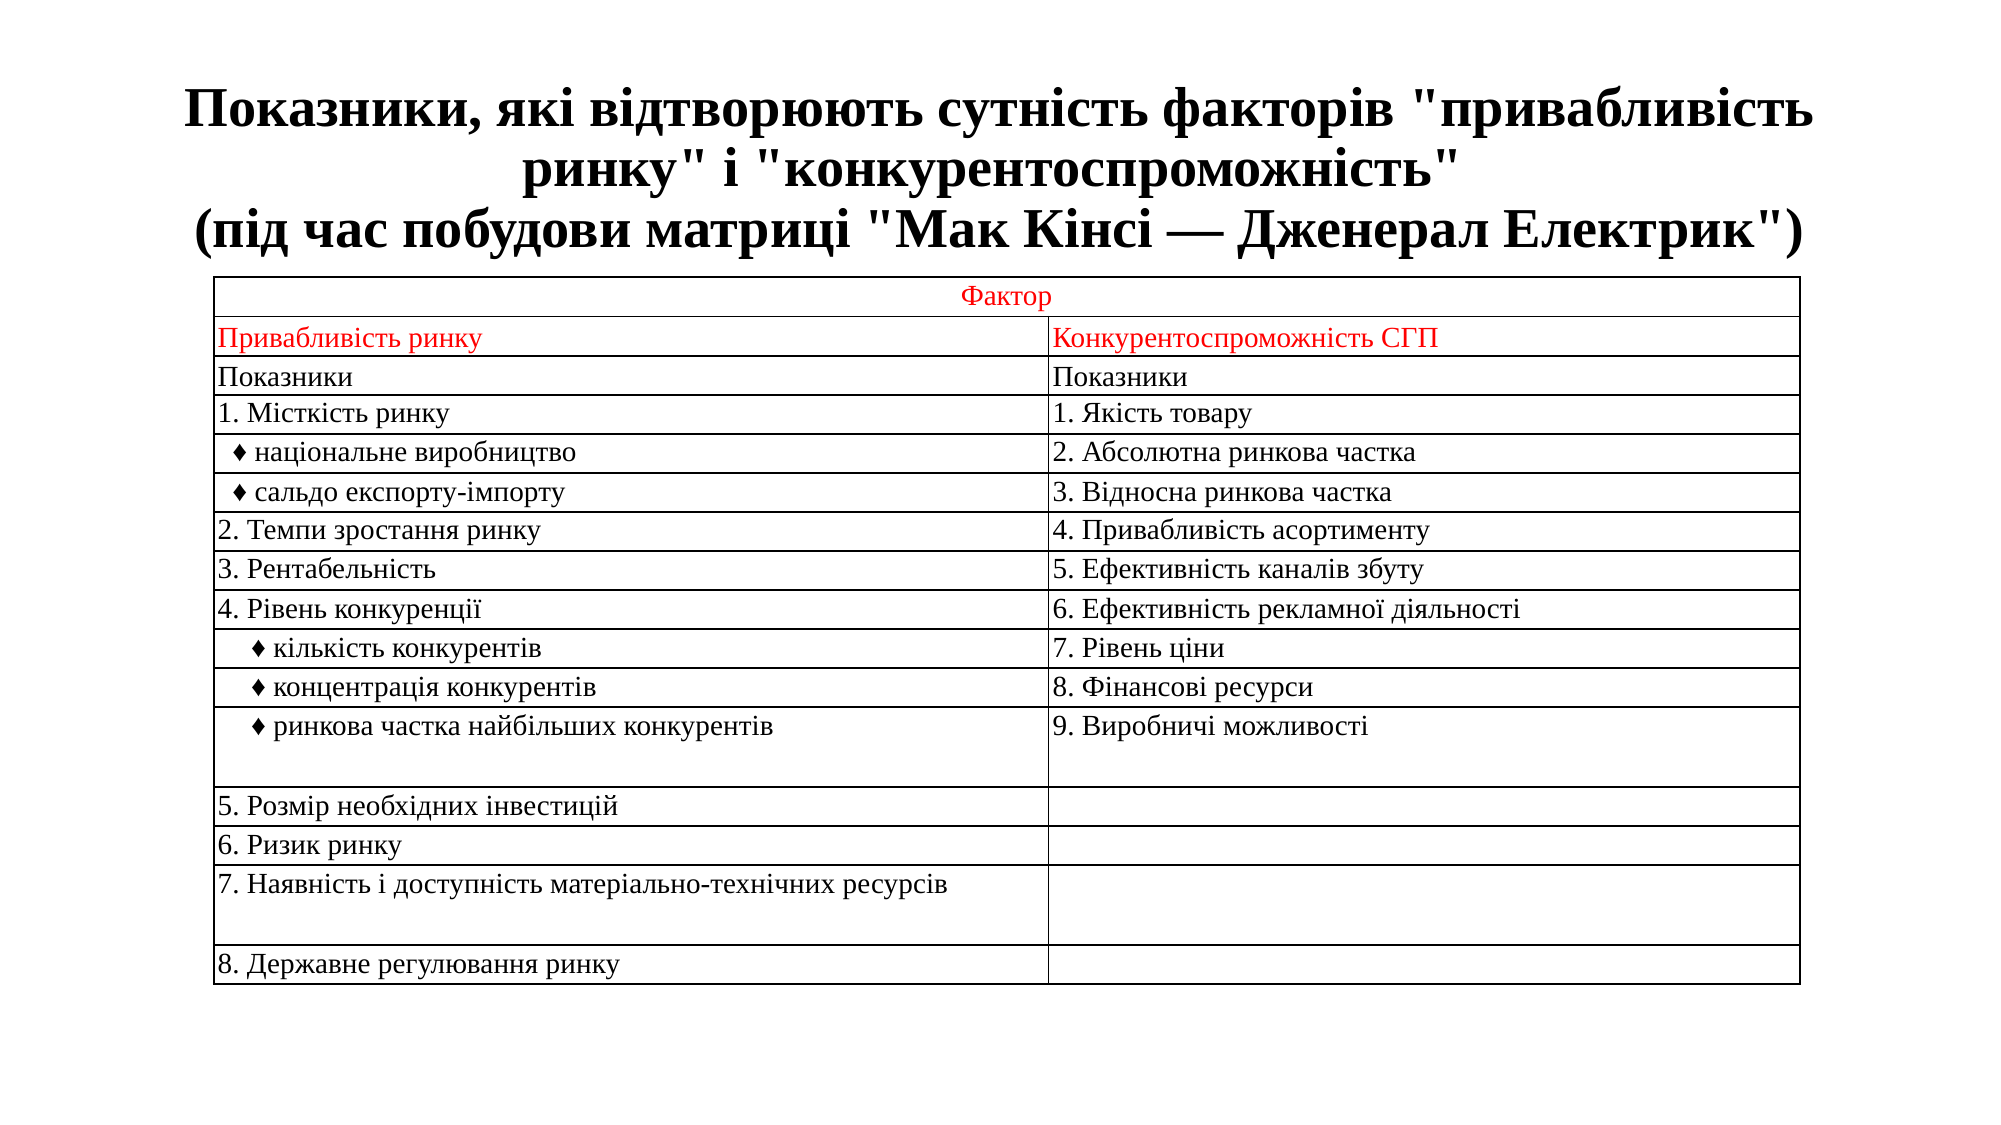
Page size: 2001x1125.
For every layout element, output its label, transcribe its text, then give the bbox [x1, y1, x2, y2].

table_cell 8. Фінансові ресурси [1049, 669, 1799, 706]
table_cell ♦ ринкова частка найбільших конкурентів [215, 708, 1048, 786]
table_cell 4. Привабливість асортименту [1049, 513, 1799, 550]
title Показники, які відтворюють сутність факторів "привабливість ринку" і "конкурентоспроможність" (під час побудови матриці "Мак Кінсі — Дженерал Електрик") [137, 59, 1863, 278]
table_cell Показники [1049, 357, 1799, 394]
table_cell 7. Рівень ціни [1049, 630, 1799, 667]
table_cell ♦ кількість конкурентів [215, 630, 1048, 667]
table_cell 2. Темпи зростання ринку [215, 513, 1048, 550]
table_cell 1. Місткість ринку [215, 396, 1048, 433]
table_cell 3. Рентабельність [215, 552, 1048, 589]
table_cell 8. Державне регулювання ринку [215, 946, 1048, 983]
table_cell 6. Ефективність рекламної діяльності [1049, 591, 1799, 628]
table_cell 1. Якість товару [1049, 396, 1799, 433]
table_cell ♦ сальдо експорту-імпорту [215, 474, 1048, 511]
table_cell 3. Відносна ринкова частка [1049, 474, 1799, 511]
table_cell [1049, 827, 1799, 864]
table_cell 7. Наявність і доступність матеріально-технічних ресурсів [215, 866, 1048, 944]
table_cell 5. Розмір необхідних інвестицій [215, 788, 1048, 825]
table_cell ♦ концентрація конкурентів [215, 669, 1048, 706]
table_header Фактор [215, 278, 1799, 316]
table_cell 4. Рівень конкуренції [215, 591, 1048, 628]
table_cell Конкурентоспроможність СГП [1049, 317, 1799, 355]
table_cell [1049, 946, 1799, 983]
table_cell 2. Абсолютна ринкова частка [1049, 435, 1799, 472]
table_cell 6. Ризик ринку [215, 827, 1048, 864]
table_cell [1049, 866, 1799, 944]
table_cell Привабливість ринку [215, 317, 1048, 355]
table_cell [1049, 788, 1799, 825]
table_cell 5. Ефективність каналів збуту [1049, 552, 1799, 589]
table_cell Показники [215, 357, 1048, 394]
table_cell 9. Виробничі можливості [1049, 708, 1799, 786]
table_cell ♦ національне виробництво [215, 435, 1048, 472]
